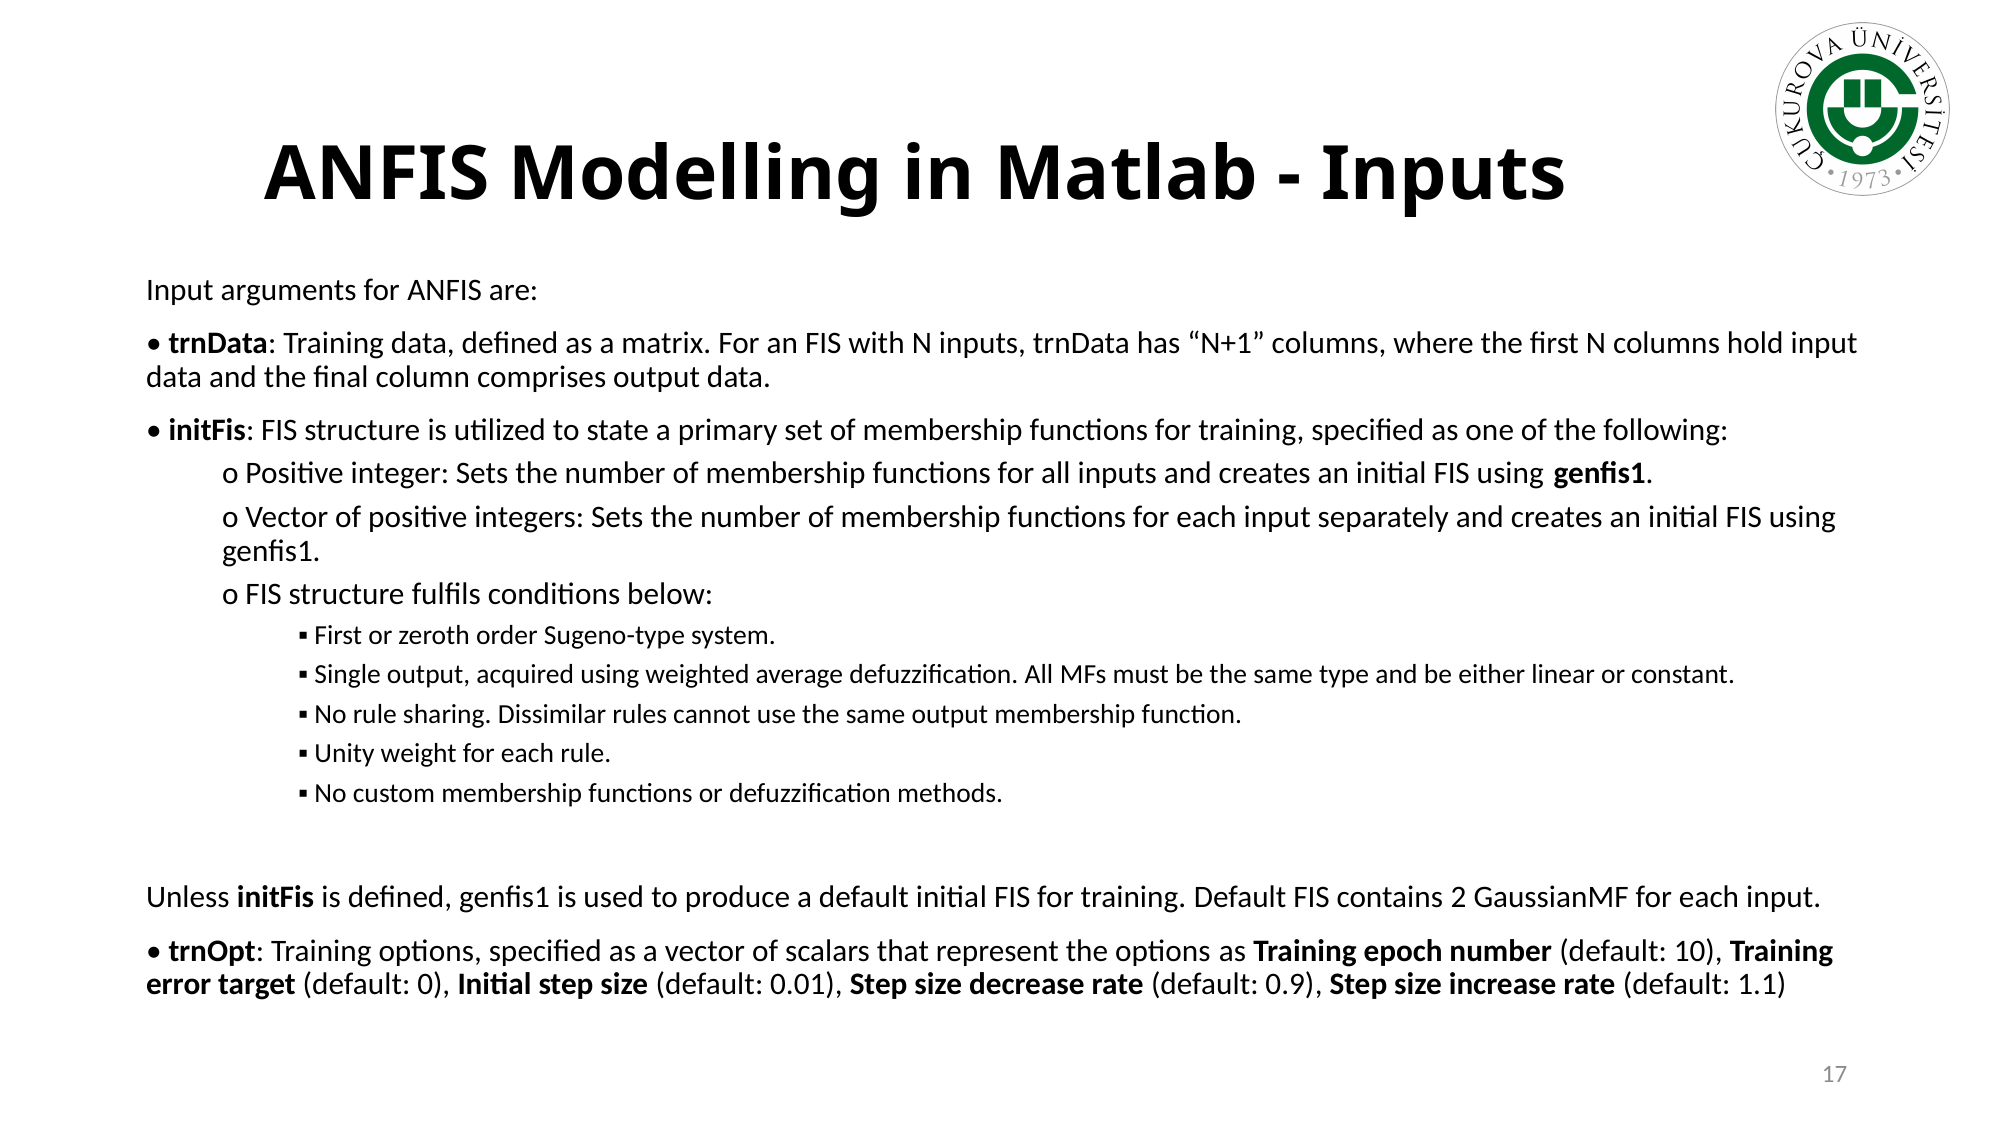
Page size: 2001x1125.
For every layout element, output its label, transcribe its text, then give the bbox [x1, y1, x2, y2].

slide_number 17 [1412, 1042, 1863, 1103]
subtitle Input arguments for ANFIS are: • trnData: Training data, defined as a matrix. For an FIS with N inputs, trnData has “N+1” columns, where the first N columns hold input data and the final column comprises output data. • initFis: FIS structure is utilized to state a primary set of membership functions for training, specified as one of the following: o Positive integer: Sets the number of membership functions for all inputs and creates an initial FIS using genfis1. o Vector of positive integers: Sets the number of membership functions for each input separately and creates an initial FIS using genfis1. o FIS structure fulfils conditions below: ▪ First or zeroth order Sugeno-type system. ▪ Single output, acquired using weighted average defuzzification. All MFs must be the same type and be either linear or constant. ▪ No rule sharing. Dissimilar rules cannot use the same output membership function. ▪ Unity weight for each rule. ▪ No custom membership functions or defuzzification methods. Unless initFis is defined, genfis1 is used to produce a default initial FIS for training. Default FIS contains 2 GaussianMF for each input. • trnOpt: Training options, specified as a vector of scalars that represent the options as Training epoch number (default: 10), Training error target (default: 0), Initial step size (default: 0.01), Step size decrease rate (default: 0.9), Step size increase rate (default: 1.1) [131, 266, 1920, 1011]
picture [1775, 22, 1950, 197]
title ANFIS Modelling in Matlab - Inputs [249, 126, 1750, 224]
